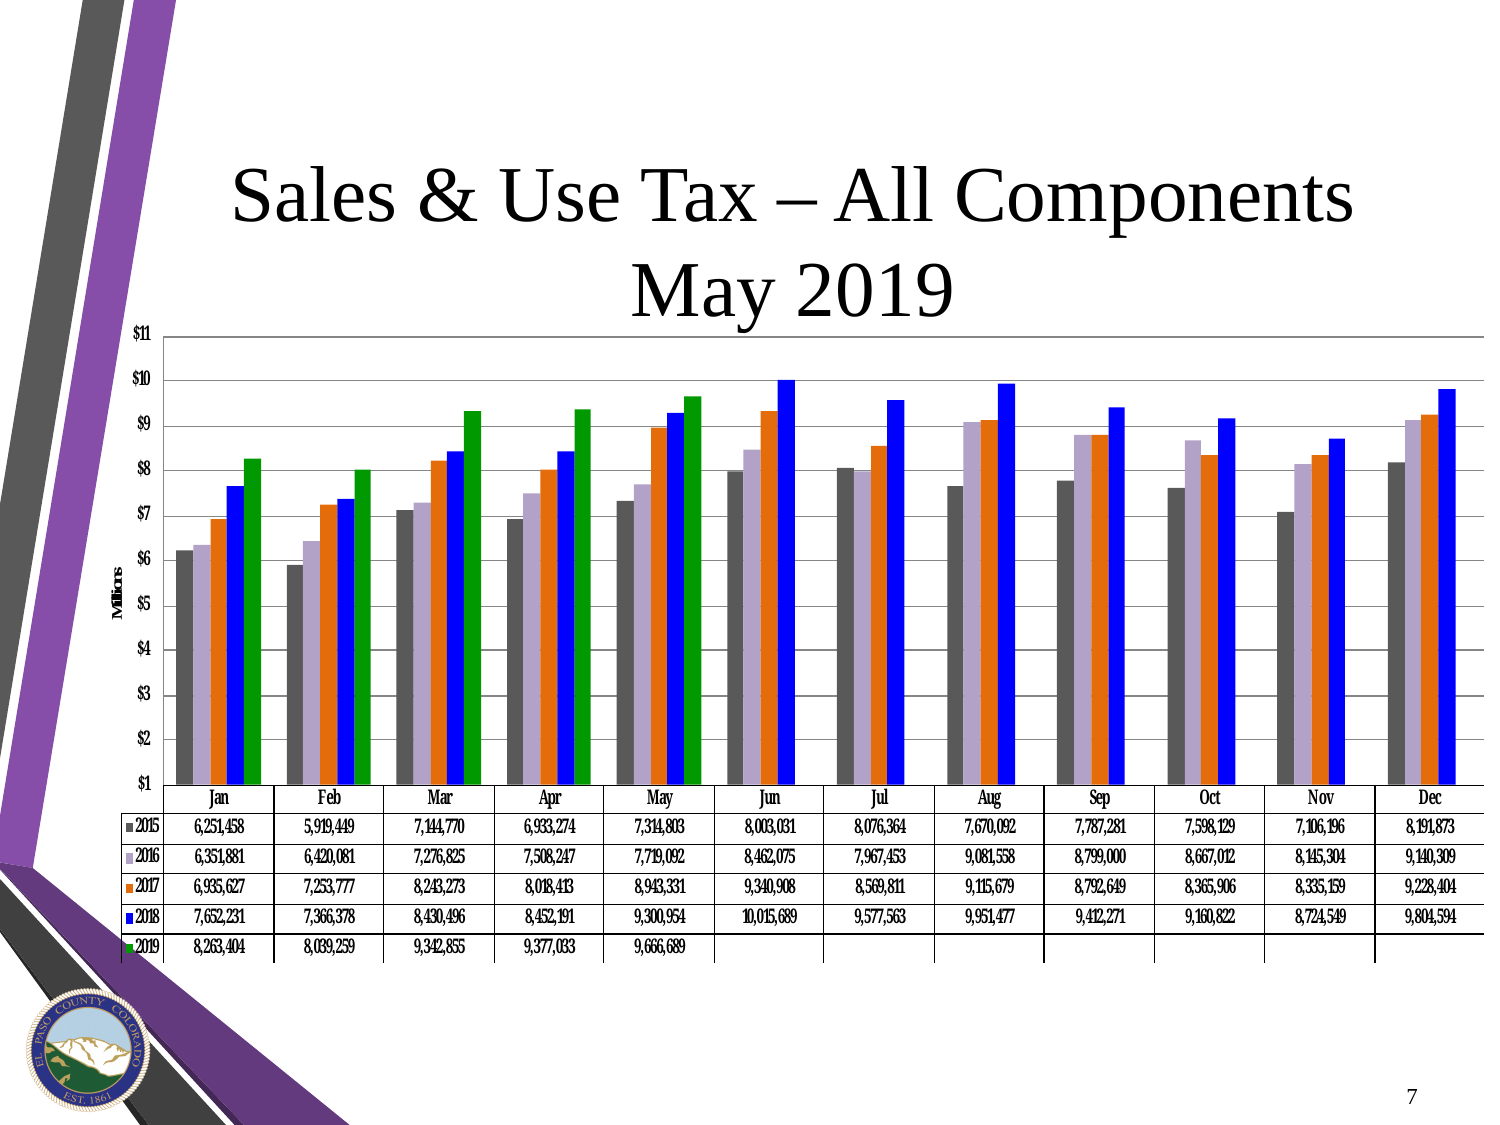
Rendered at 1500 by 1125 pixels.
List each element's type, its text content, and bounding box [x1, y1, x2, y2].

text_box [12, 324, 1485, 963]
title Sales & Use Tax – All Components May 2019 [161, 75, 1425, 324]
picture [24, 987, 152, 1113]
slide_number 7 [1362, 1065, 1433, 1125]
